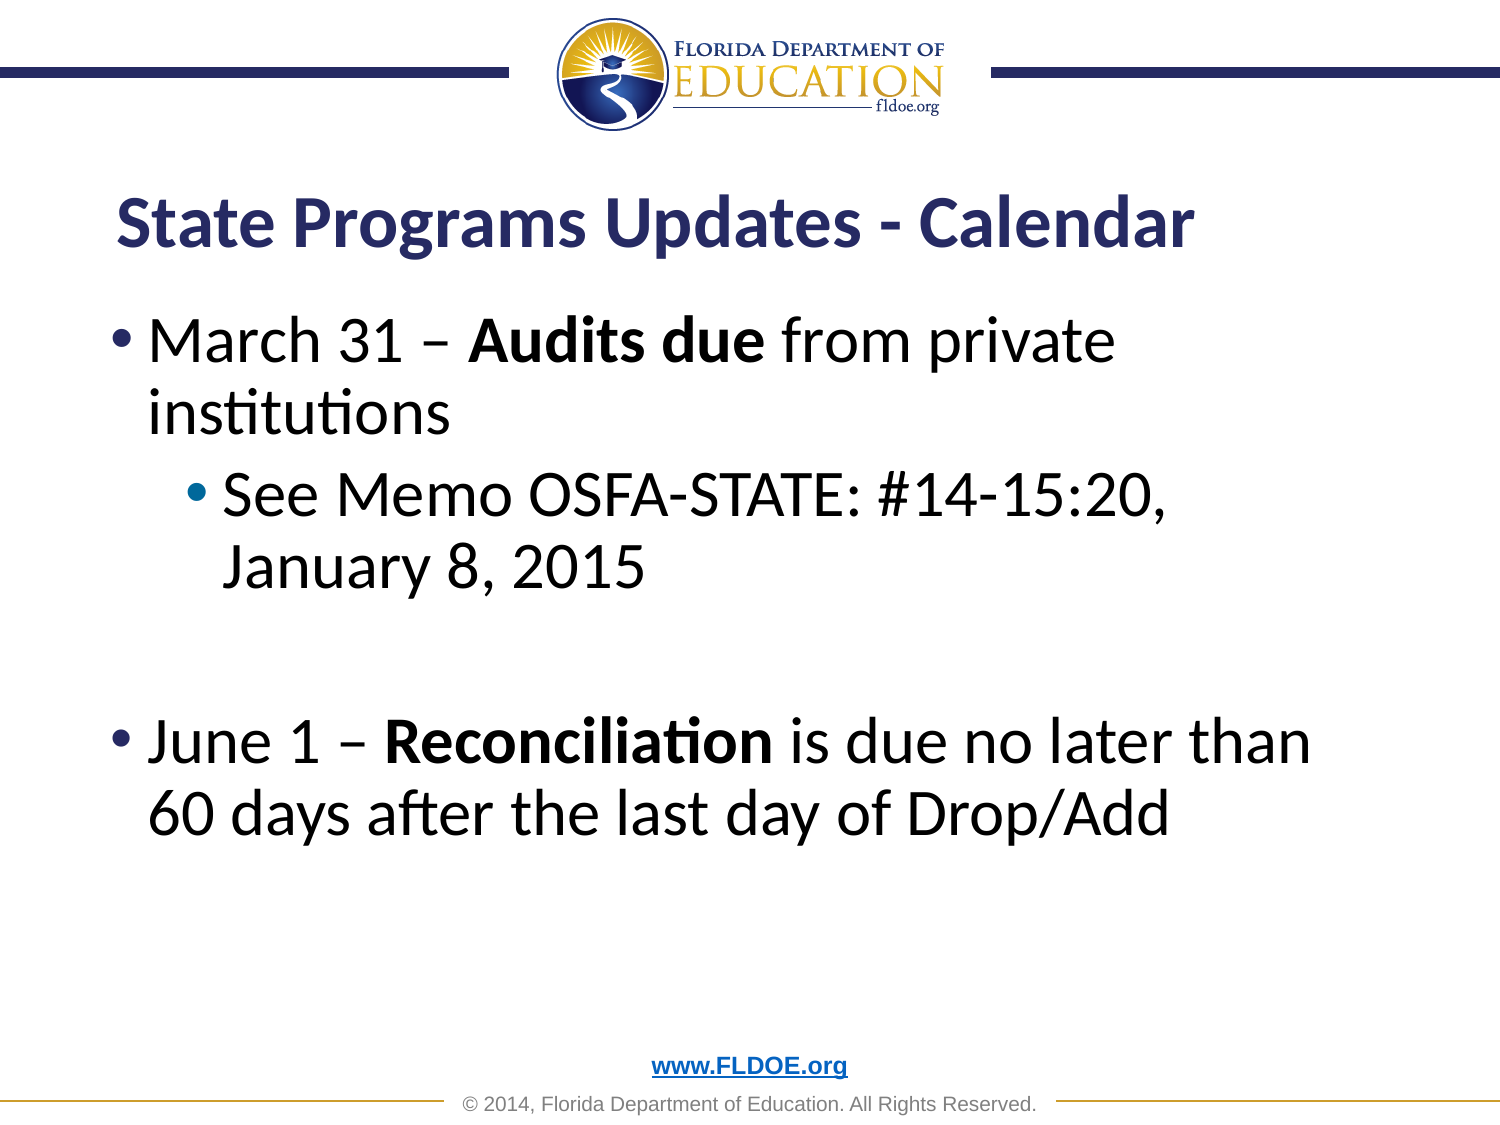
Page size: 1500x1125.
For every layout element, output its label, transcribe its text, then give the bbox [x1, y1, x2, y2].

picture [538, 3, 962, 141]
title State Programs Updates - Calendar [101, 141, 1396, 272]
list March 31 – Audits due from private institutions See Memo OSFA-STATE: #14-15:20, January 8, 2015 June 1 – Reconciliation is due no later than 60 days after the last day of Drop/Add [95, 297, 1390, 1012]
